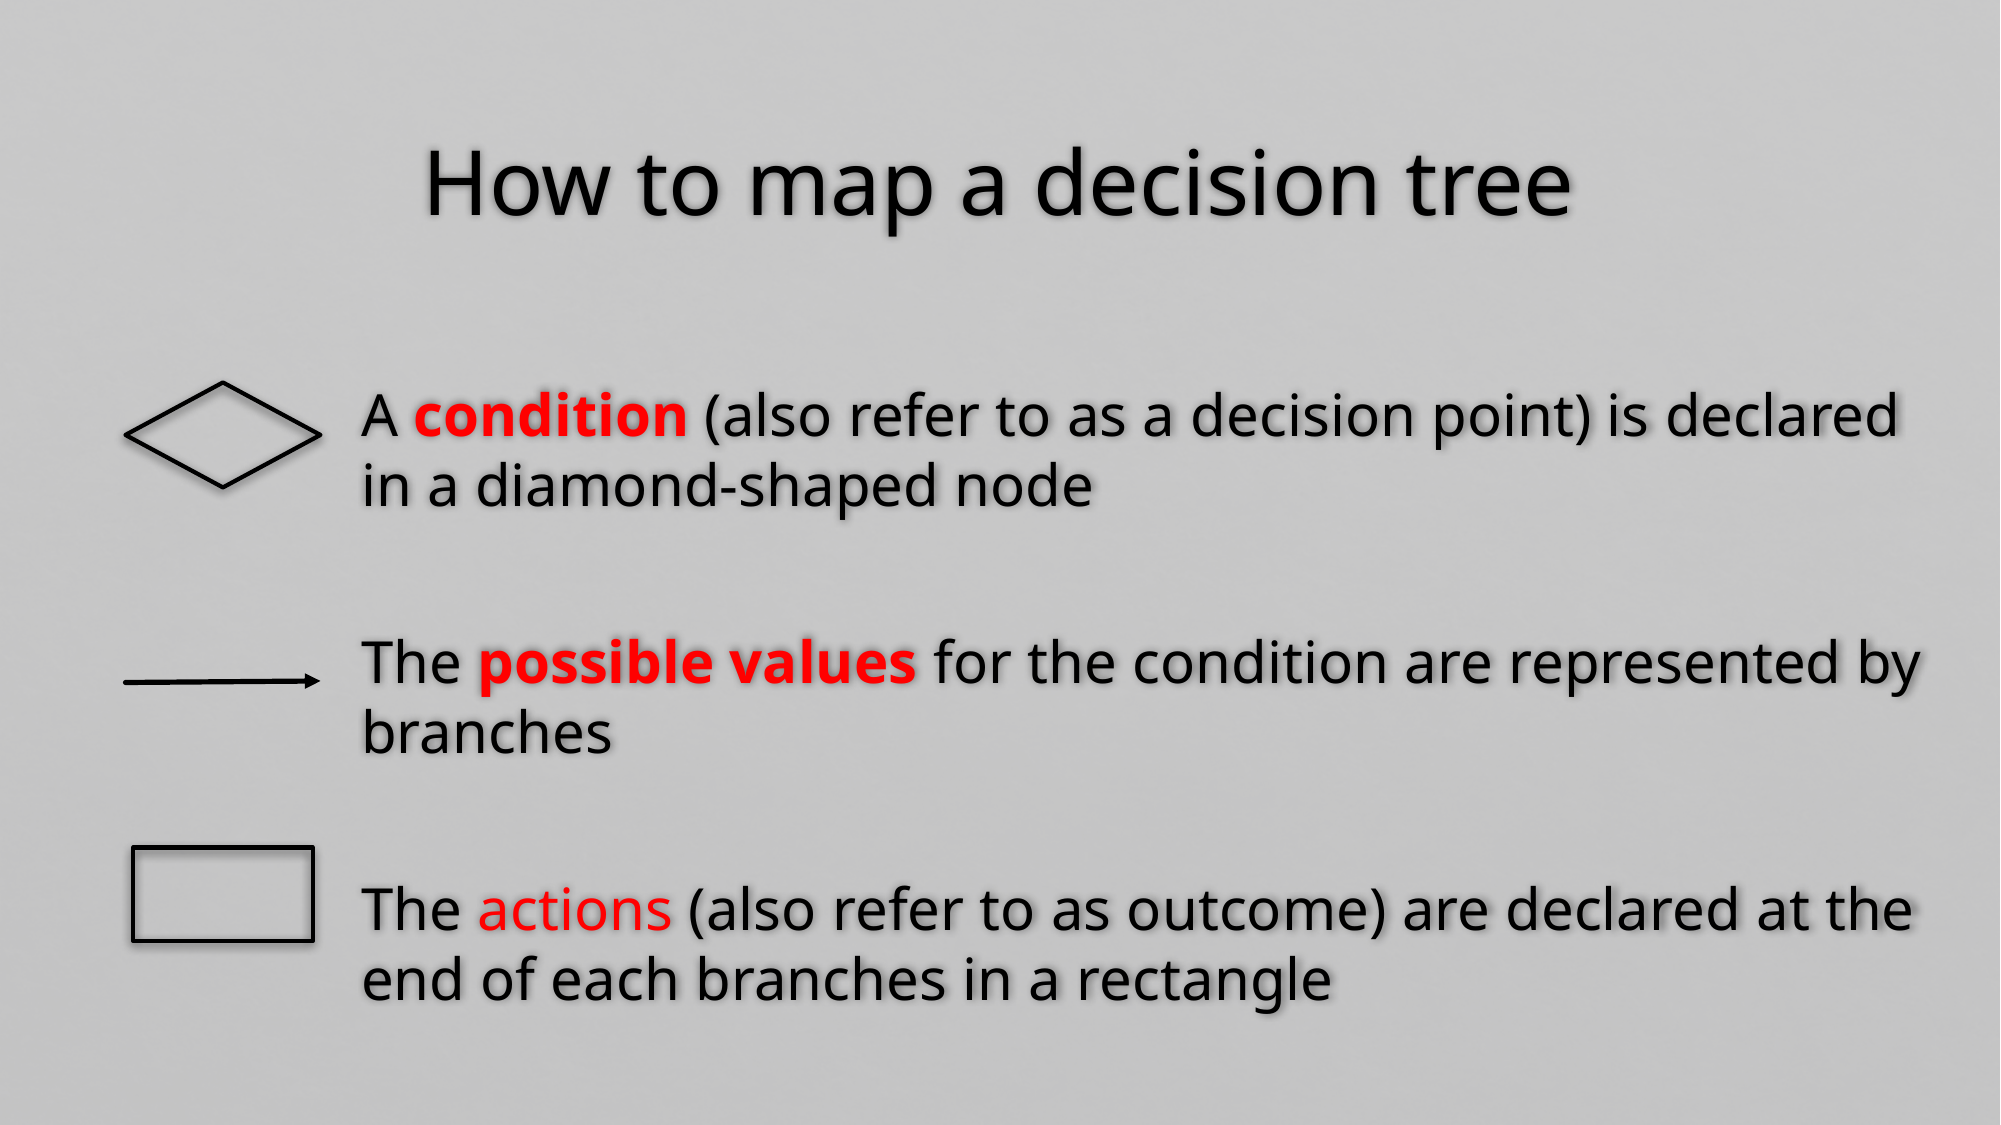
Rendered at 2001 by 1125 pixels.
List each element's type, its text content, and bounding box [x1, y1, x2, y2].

text_box [124, 381, 322, 489]
text_box [132, 847, 313, 942]
title How to map a decision tree [149, 99, 1849, 260]
list A condition (also refer to as a decision point) is declared in a diamond-shaped node The possible values for the condition are represented by branches The actions (also refer to as outcome) are declared at the end of each branches in a rectangle [342, 282, 1945, 1025]
